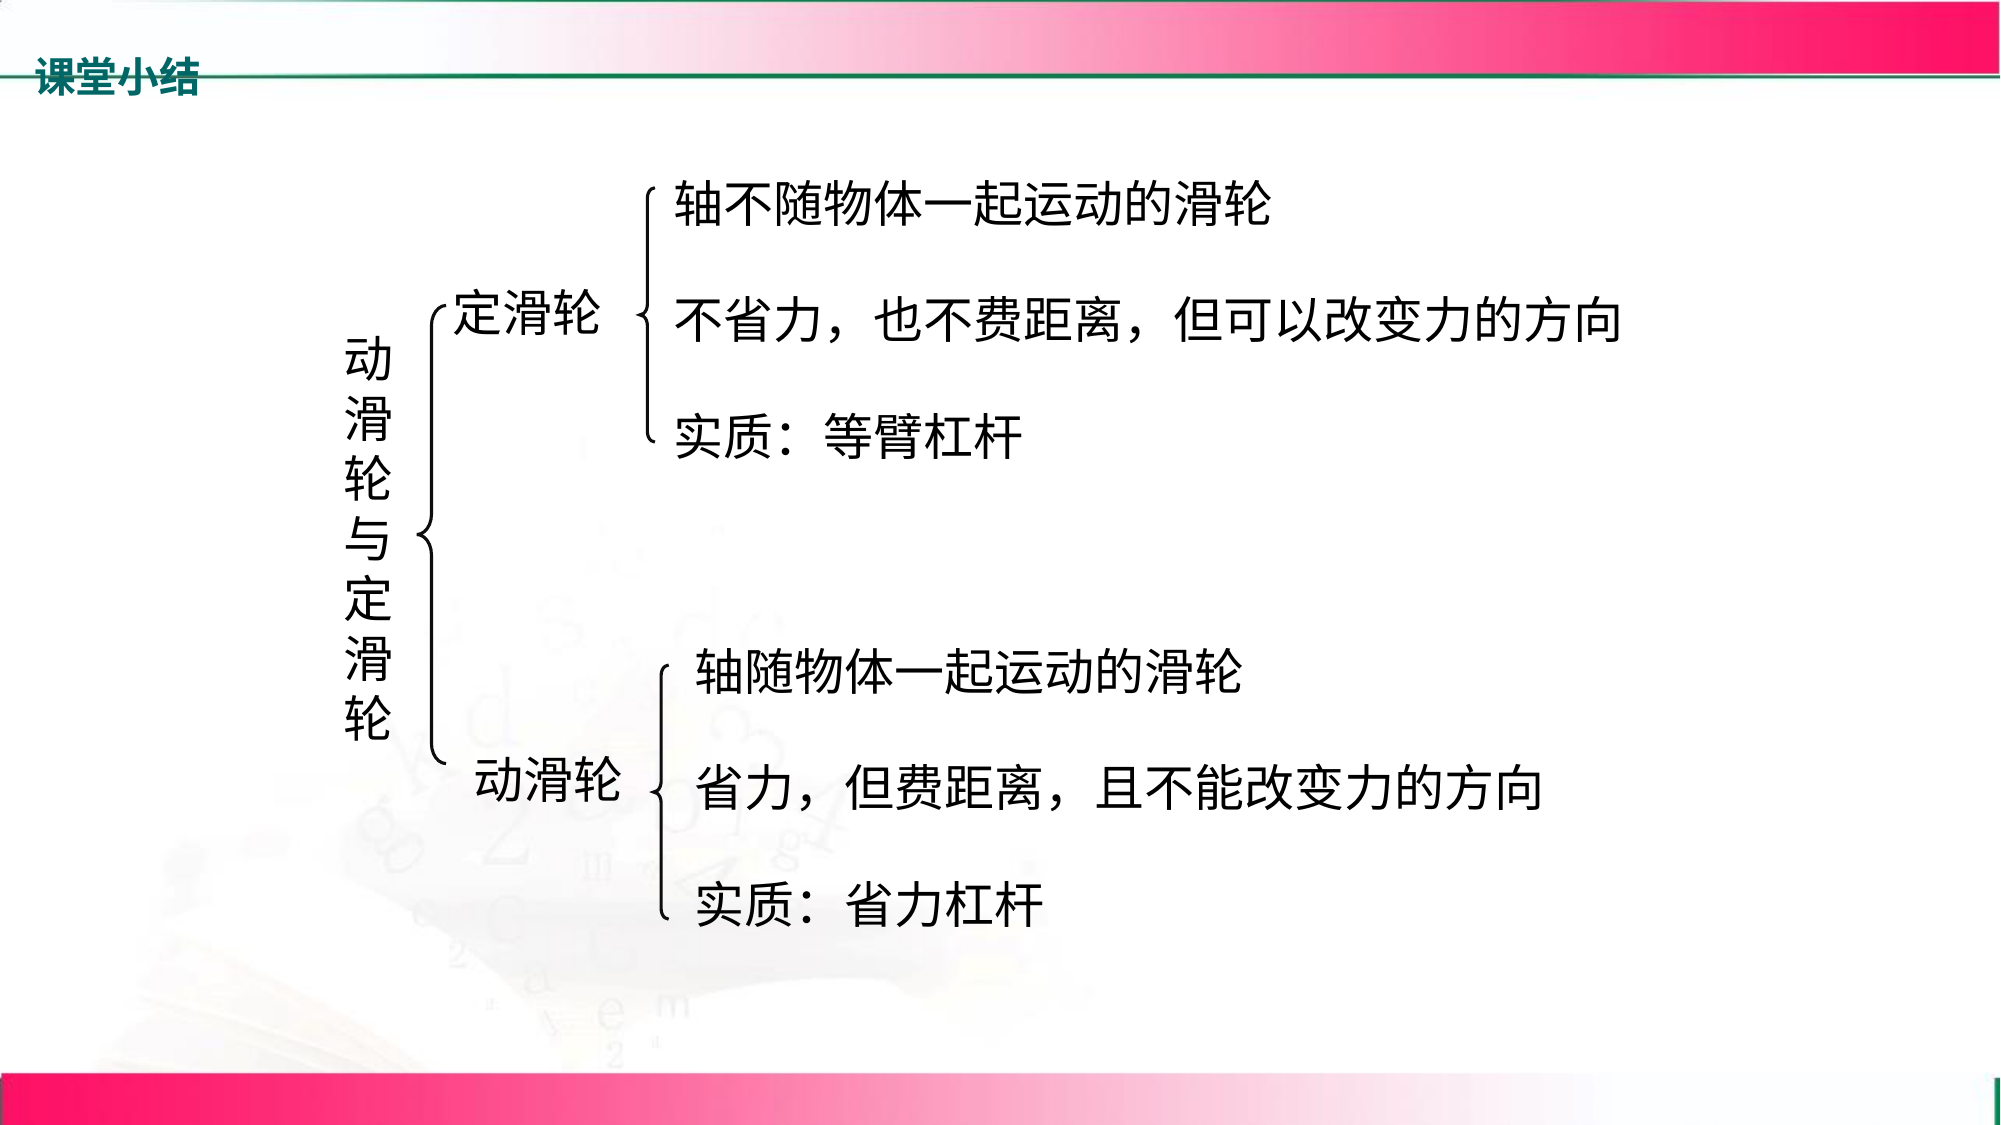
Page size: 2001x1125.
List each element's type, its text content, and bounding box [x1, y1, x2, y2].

text_box 省力，但费距离，且不能改变力的方向 [679, 749, 1660, 825]
text_box 轴随物体一起运动的滑轮 [679, 633, 1660, 708]
text_box 实质：等臂杠杆 [658, 397, 1639, 473]
text_box 定滑轮 [437, 273, 647, 349]
text_box [416, 305, 447, 764]
text_box 不省力，也不费距离，但可以改变力的方向 [658, 281, 1639, 357]
text_box [639, 187, 655, 443]
text_box [653, 664, 669, 920]
text_box 实质：省力杠杆 [679, 865, 1660, 941]
picture [0, 0, 2001, 1125]
text_box 动滑轮 [458, 741, 661, 817]
text_box 课堂小结 [19, 42, 232, 109]
text_box 轴不随物体一起运动的滑轮 [658, 165, 1639, 240]
text_box 动滑轮 [669, 741, 677, 817]
text_box 动滑轮与定滑轮 [328, 320, 392, 755]
